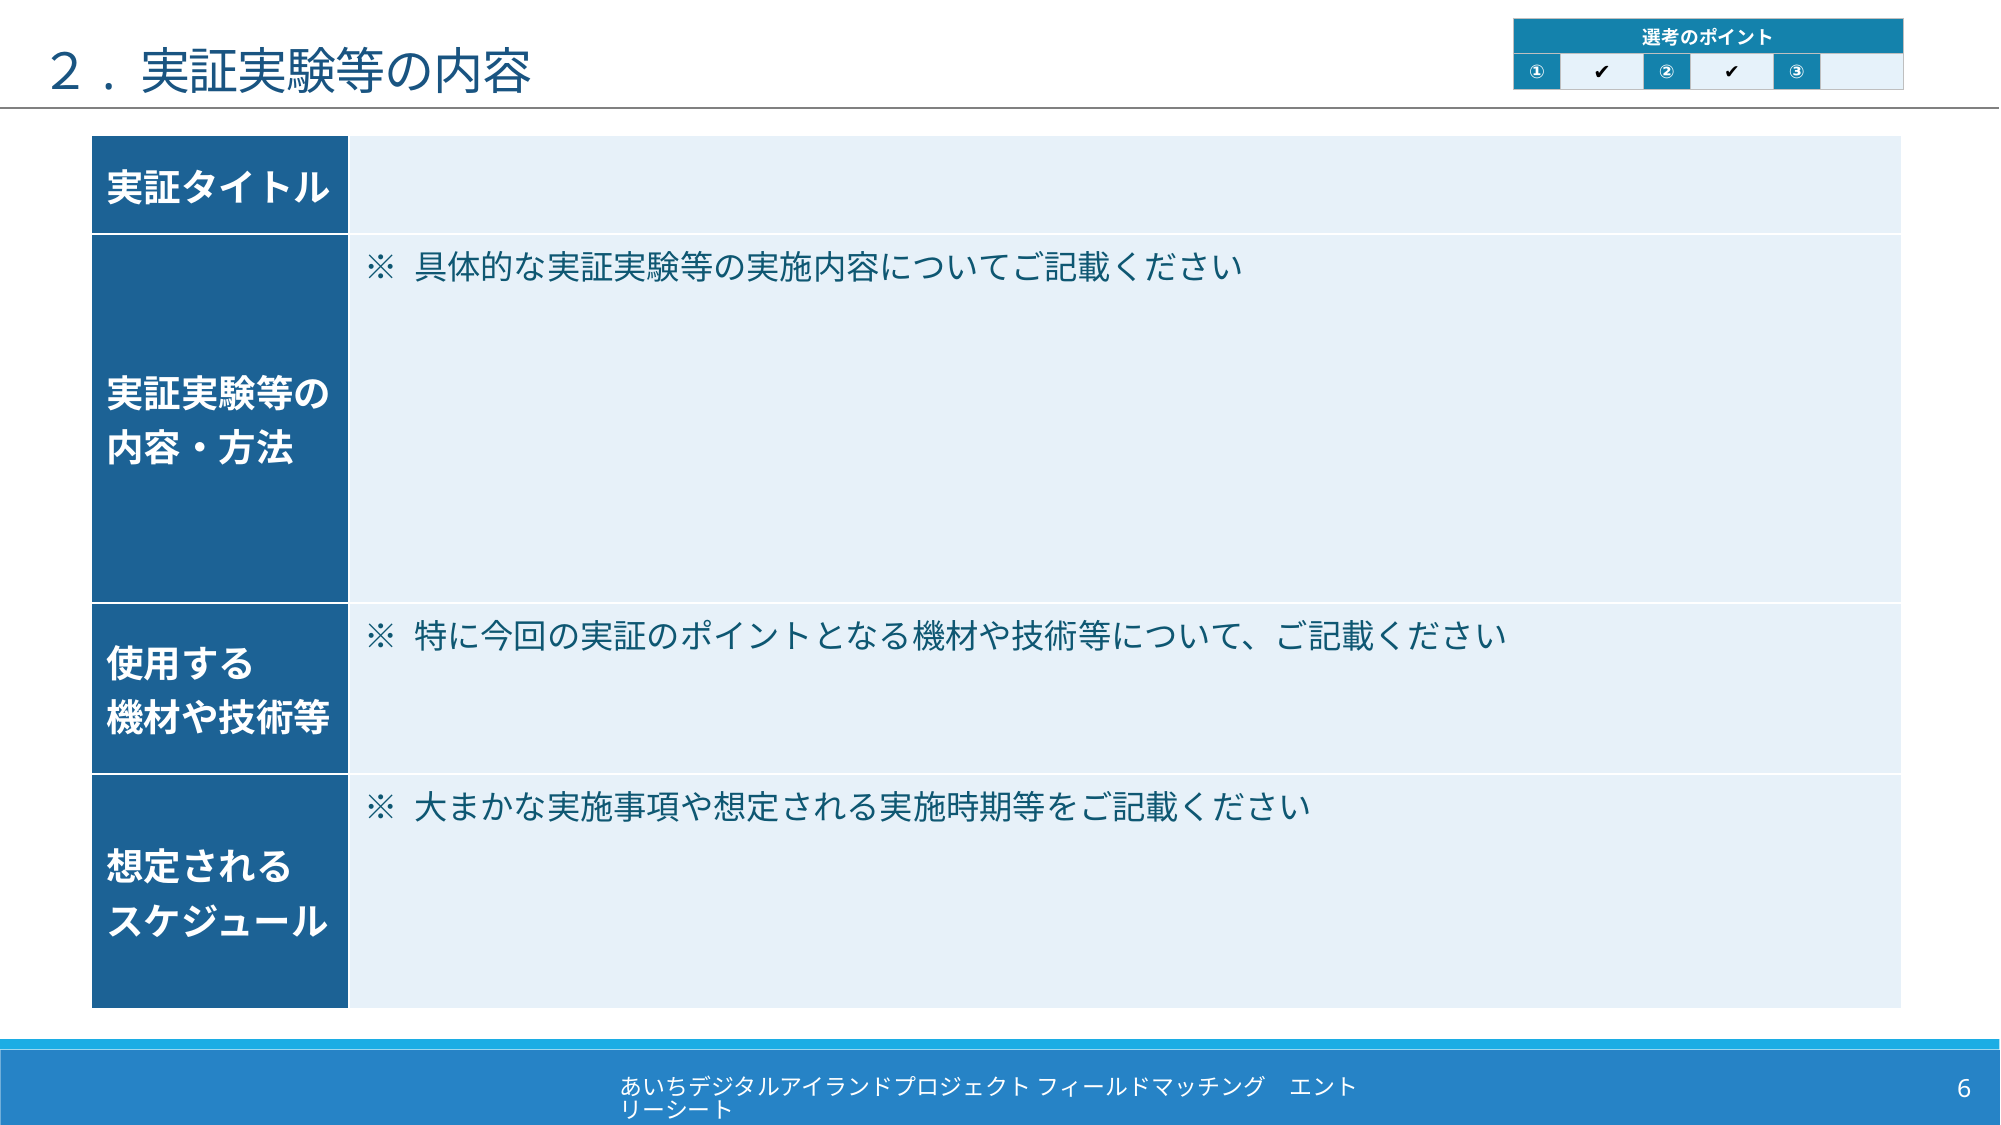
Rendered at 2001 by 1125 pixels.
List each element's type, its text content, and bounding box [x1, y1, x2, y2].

table_header 実証タイトル [92, 136, 348, 233]
footer あいちデジタルアイランドプロジェクト フィールドマッチング エントリーシート [604, 1059, 1396, 1120]
table_cell ✔ [1691, 54, 1773, 89]
slide_number 5 [1771, 1059, 1987, 1120]
table_header 選考のポイント [1514, 19, 1903, 53]
table_cell ✔ [1561, 54, 1643, 89]
table_cell ③ [1774, 54, 1820, 89]
table_cell ② [1644, 54, 1690, 89]
table_cell ※ 大まかな実施事項や想定される実施時期等をご記載ください [350, 775, 1901, 1008]
table_cell ① [1514, 54, 1560, 89]
table_cell ※ 具体的な実証実験等の実施内容についてご記載ください [350, 235, 1901, 602]
table_cell 実証実験等の 内容・方法 [92, 235, 348, 602]
table_cell ※ 特に今回の実証のポイントとなる機材や技術等について、ご記載ください [350, 604, 1901, 773]
table_header [350, 136, 1901, 233]
table_cell [1821, 54, 1903, 89]
title ２. 実証実験等の内容 [25, 0, 2000, 108]
table_cell 使用する 機材や技術等 [92, 604, 348, 773]
table_cell 想定される スケジュール [92, 775, 348, 1008]
